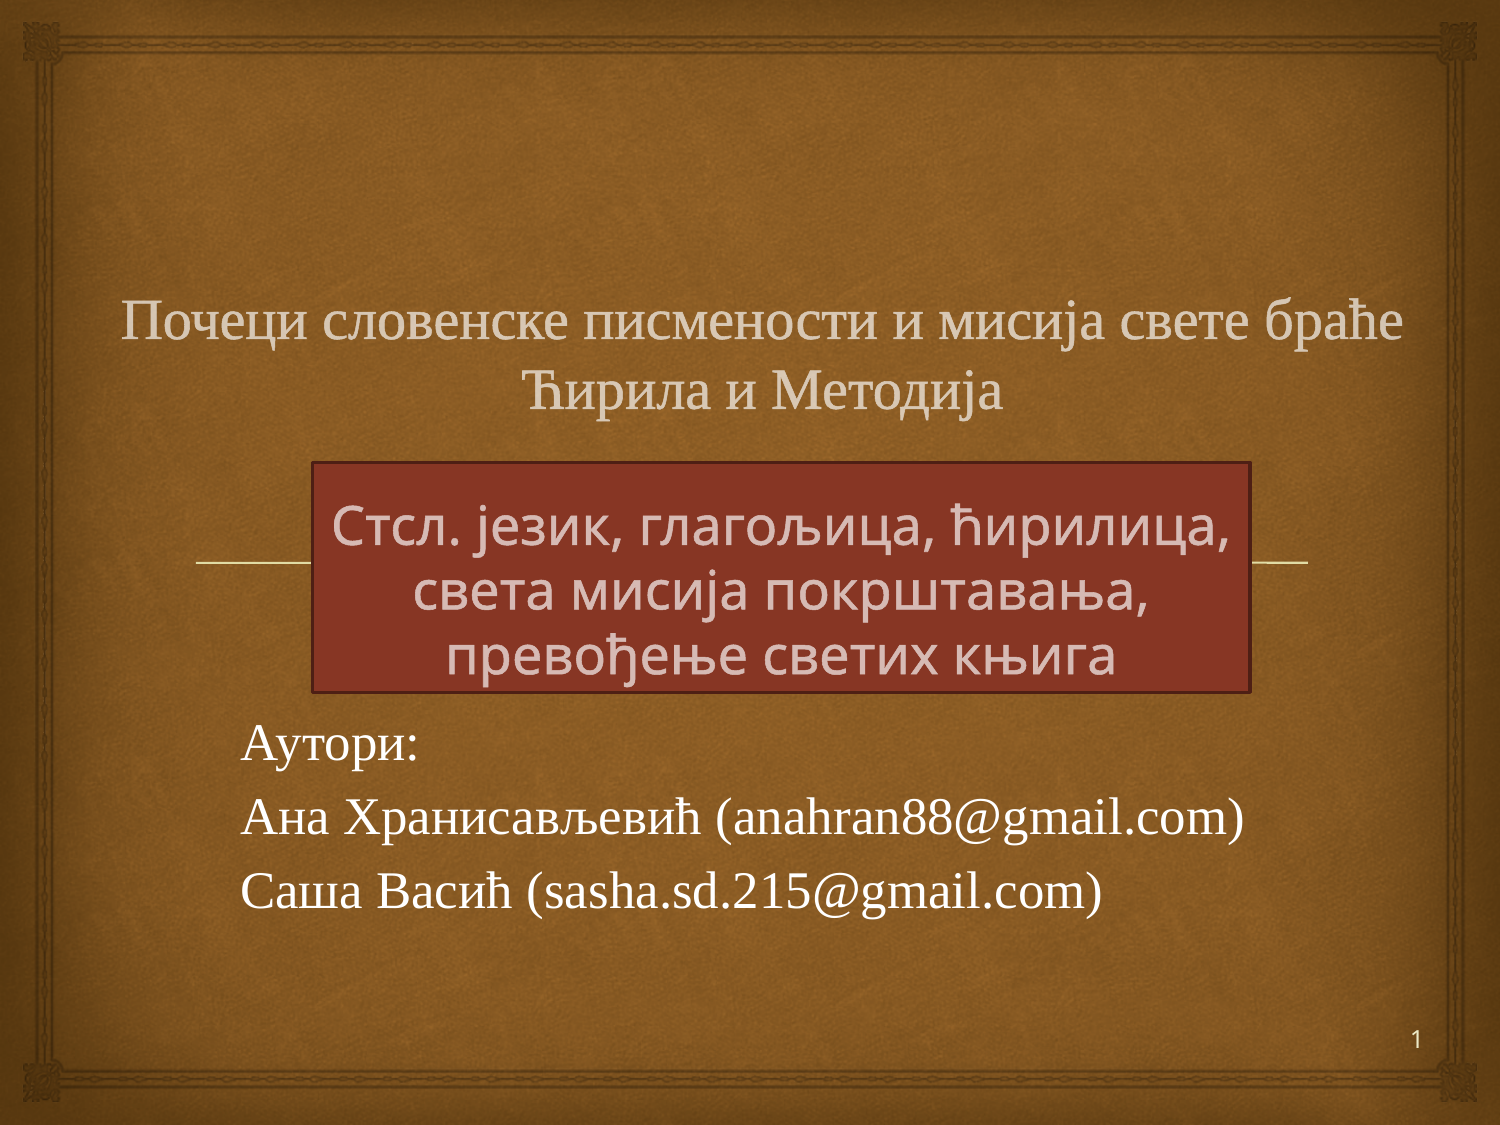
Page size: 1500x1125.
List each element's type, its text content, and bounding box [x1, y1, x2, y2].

subtitle Аутори: Ана Хранисављевић (anahran88@gmail.com) Саша Васић (sasha.sd.215@gmail.com) [225, 699, 1275, 988]
picture [0, 0, 1500, 1125]
text_box Стсл. језик, глагољица, ћирилица, света мисија покрштавања, превођење светих књига [311, 461, 1252, 694]
title Почеци словенске писмености и мисија свете браће Ћирила и Методија [87, 40, 1438, 428]
slide_number 1 [1089, 1010, 1440, 1071]
